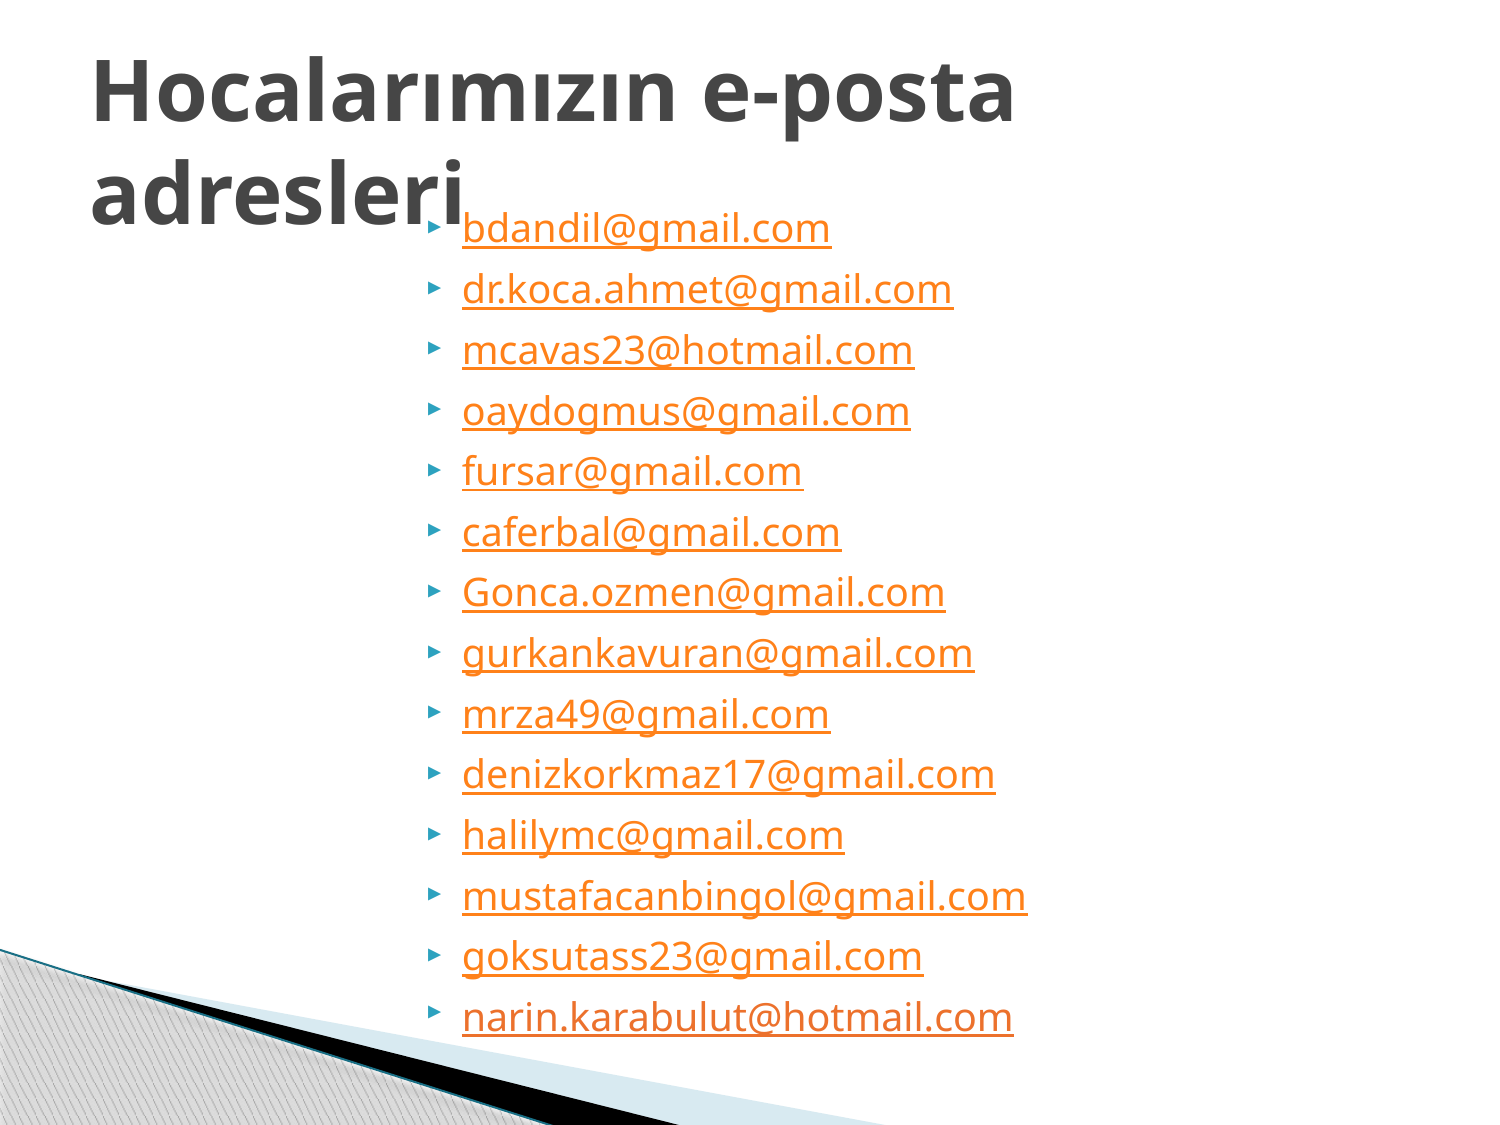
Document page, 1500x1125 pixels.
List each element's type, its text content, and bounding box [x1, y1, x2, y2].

list bdandil@gmail.com dr.koca.ahmet@gmail.com mcavas23@hotmail.com oaydogmus@gmail.com fursar@gmail.com caferbal@gmail.com Gonca.ozmen@gmail.com gurkankavuran@gmail.com mrza49@gmail.com denizkorkmaz17@gmail.com halilymc@gmail.com mustafacanbingol@gmail.com goksutass23@gmail.com narin.karabulut@hotmail.com [395, 233, 1199, 1048]
title Hocalarımızın e-posta adresleri [75, 45, 1425, 233]
